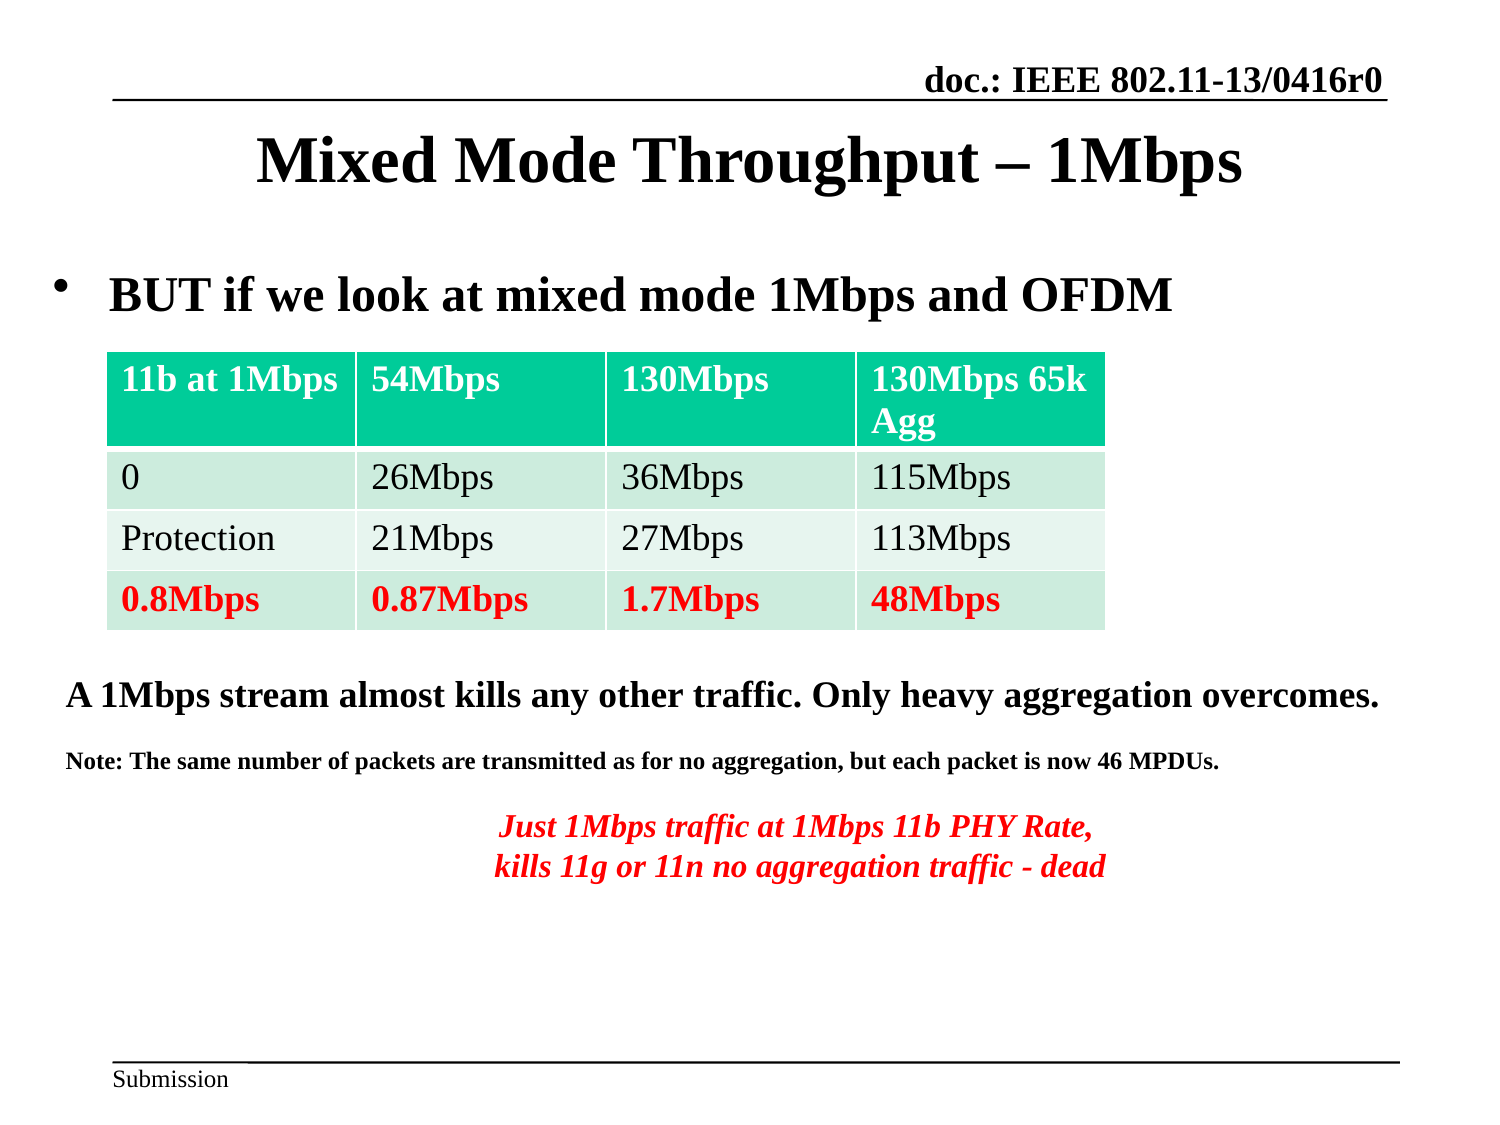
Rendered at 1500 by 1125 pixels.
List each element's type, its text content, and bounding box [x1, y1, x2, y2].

table_cell 0.8Mbps [107, 571, 355, 630]
table_header 11b at 1Mbps [107, 352, 355, 446]
table_cell 21Mbps [357, 511, 605, 570]
list BUT if we look at mixed mode 1Mbps and OFDM [37, 253, 1448, 549]
table_cell 0.87Mbps [357, 571, 605, 630]
table_cell 26Mbps [357, 452, 605, 509]
table_header 54Mbps [357, 352, 605, 446]
title Mixed Mode Throughput – 1Mbps [112, 112, 1388, 200]
table_cell 36Mbps [607, 452, 855, 509]
text_box A 1Mbps stream almost kills any other traffic. Only heavy aggregation overcomes. Note: The same number of packets are transmitted as for no aggregation, but each packet is now 46 MPDUs. Just 1Mbps traffic at 1Mbps 11b PHY Rate, kills 11g or 11n no aggregation traffic - dead [50, 662, 1500, 922]
table_cell 115Mbps [857, 452, 1105, 509]
table_cell Protection [107, 511, 355, 570]
table_cell 27Mbps [607, 511, 855, 570]
table_cell 0 [107, 452, 355, 509]
table_cell 1.7Mbps [607, 571, 855, 630]
table_header 130Mbps 65k Agg [857, 352, 1105, 446]
table_cell 48Mbps [857, 571, 1105, 630]
table_cell 113Mbps [857, 511, 1105, 570]
table_header 130Mbps [607, 352, 855, 446]
